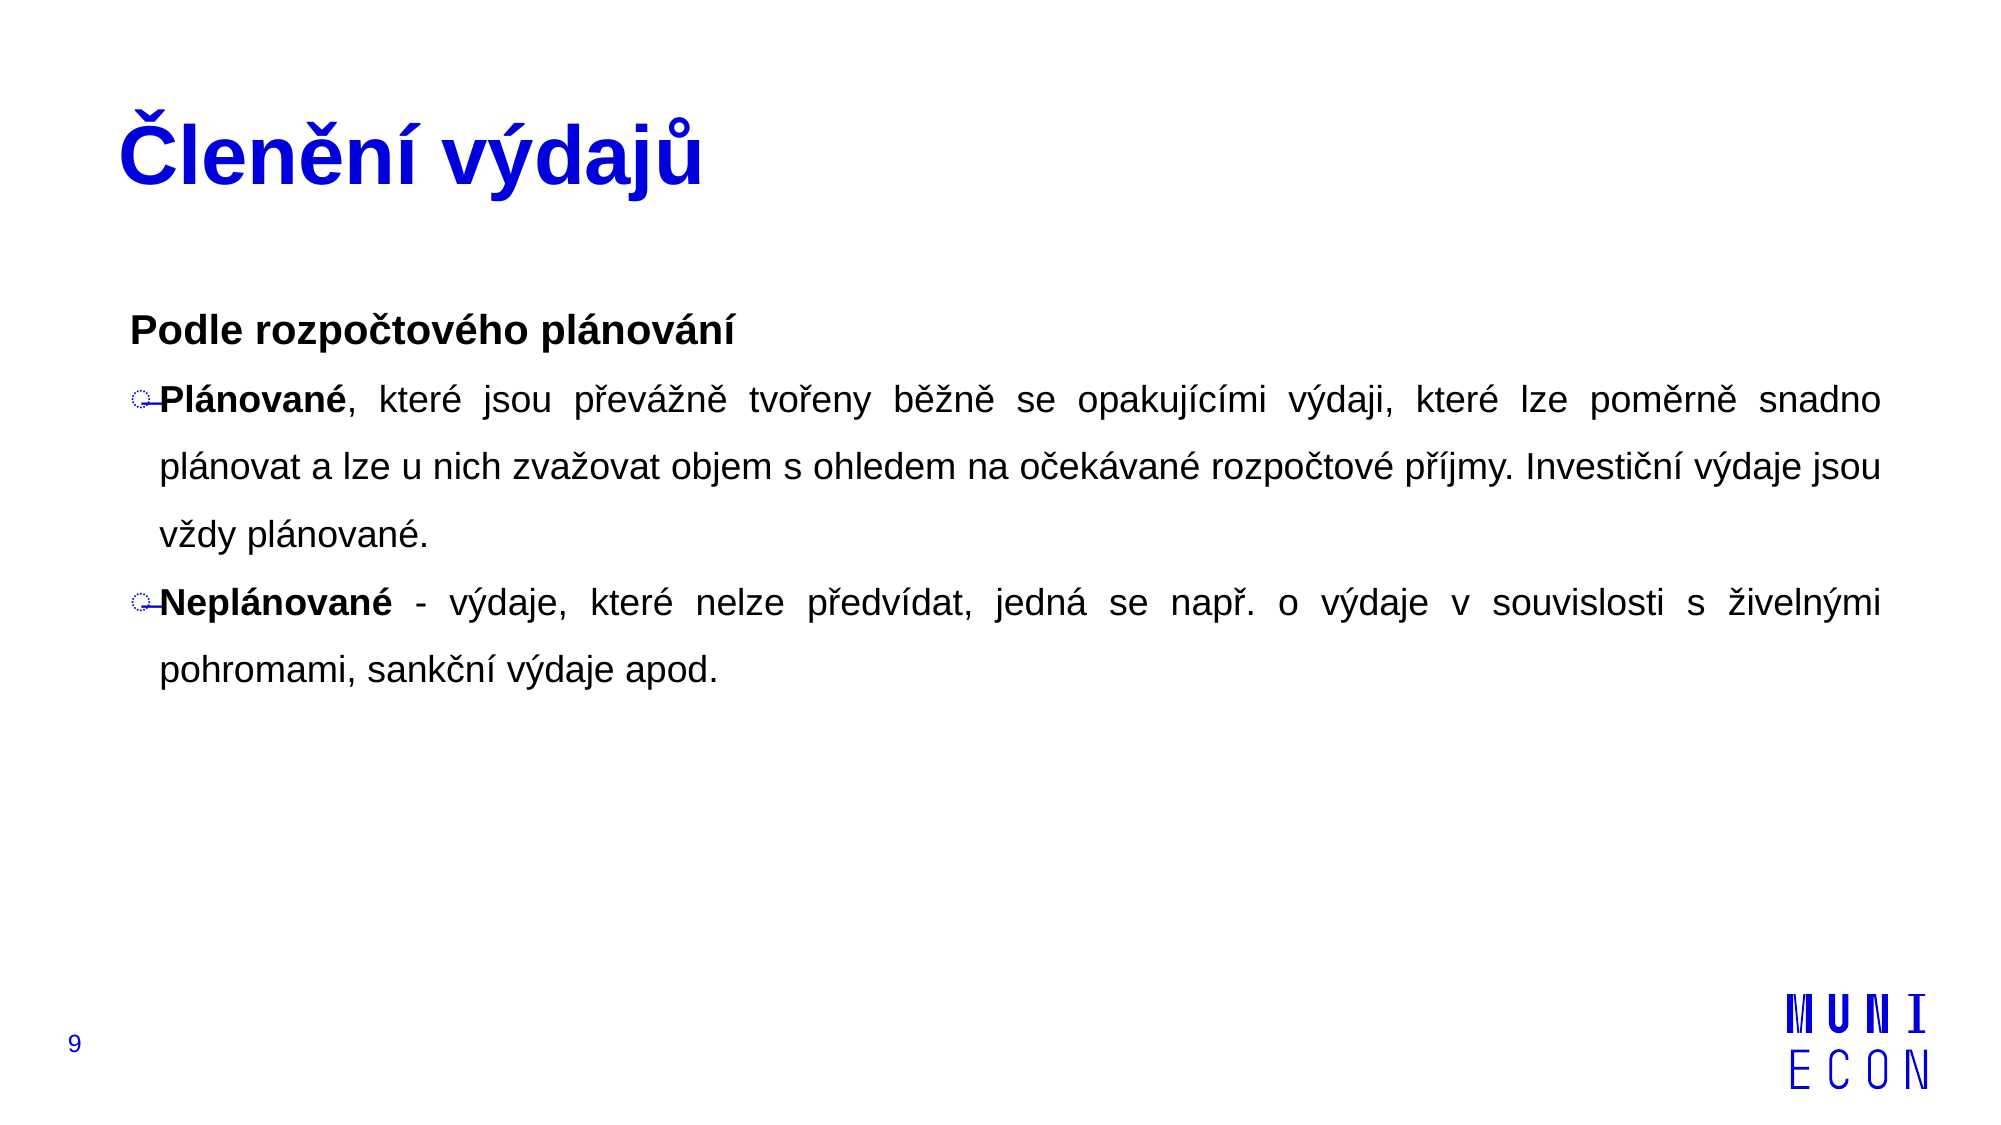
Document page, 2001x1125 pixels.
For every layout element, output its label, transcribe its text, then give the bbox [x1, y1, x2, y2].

title Členění výdajů [118, 118, 1883, 193]
list Podle rozpočtového plánování Plánované, které jsou převážně tvořeny běžně se opakujícími výdaji, které lze poměrně snadno plánovat a lze u nich zvažovat objem s ohledem na očekávané rozpočtové příjmy. Investiční výdaje jsou vždy plánované. Neplánované - výdaje, které nelze předvídat, jedná se např. o výdaje v souvislosti s živelnými pohromami, sankční výdaje apod. [118, 277, 1883, 957]
slide_number 9 [67, 1021, 110, 1063]
